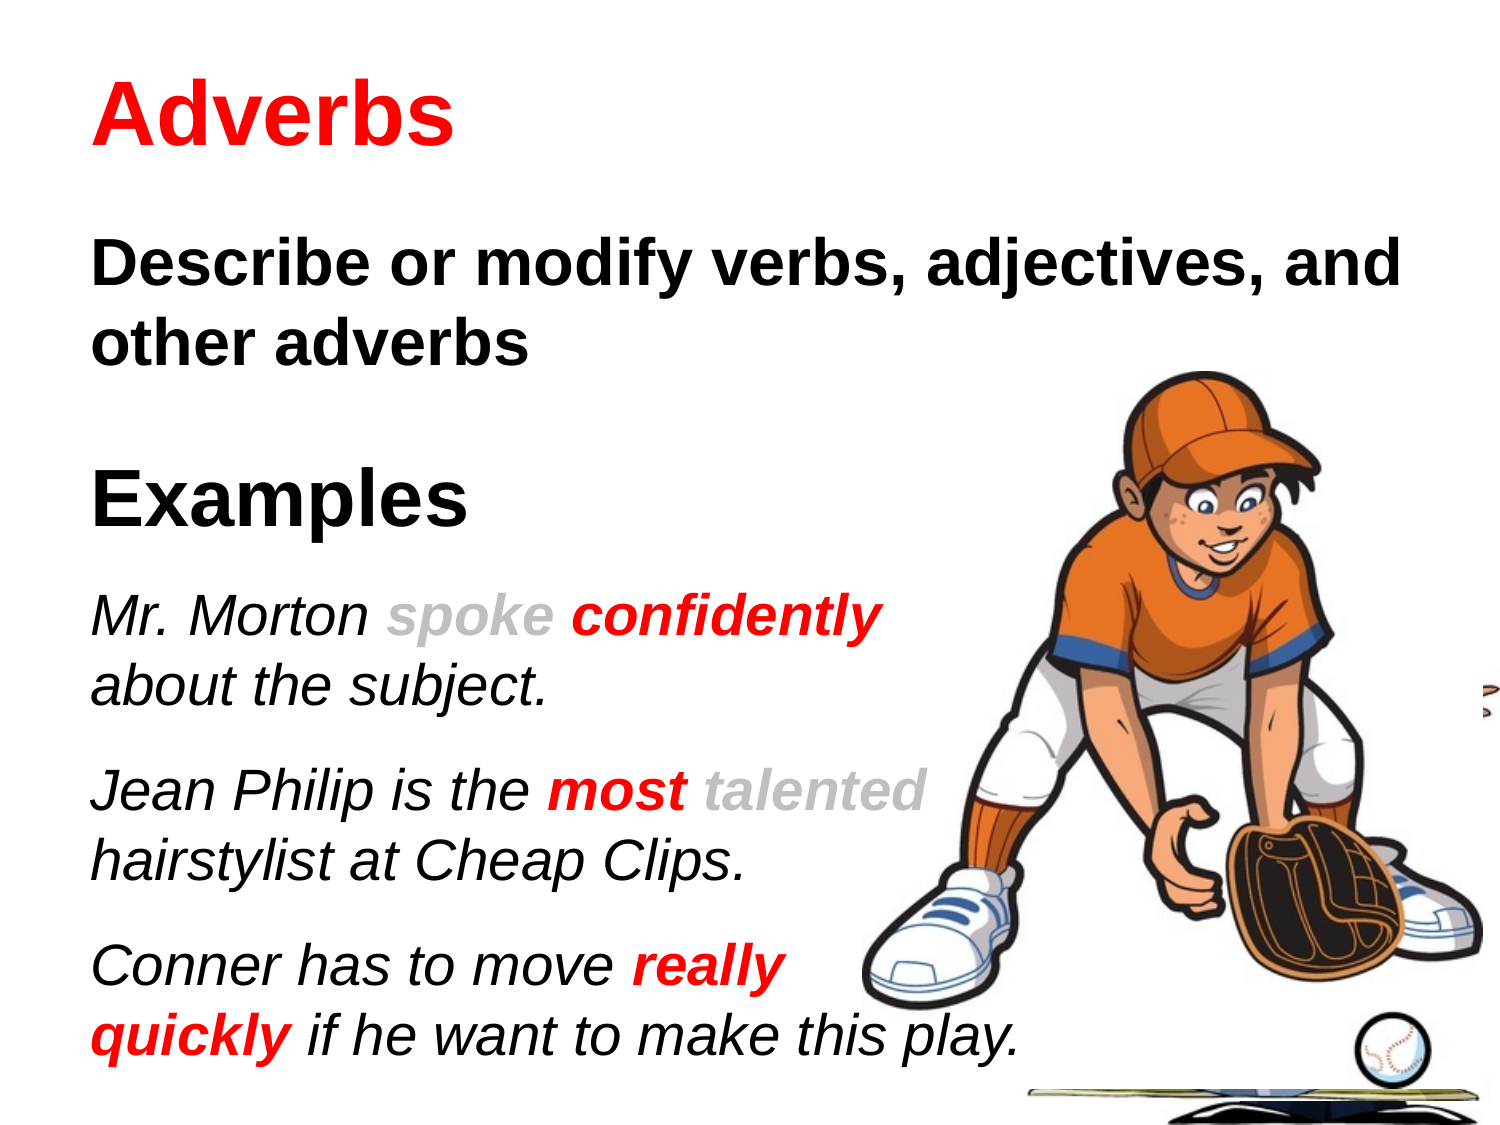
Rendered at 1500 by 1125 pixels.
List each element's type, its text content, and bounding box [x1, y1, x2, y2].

title Adverbs [75, 14, 1425, 203]
picture [861, 371, 1500, 1125]
list Describe or modify verbs, adjectives, and other adverbs Examples Mr. Morton spoke confidently about the subject. Jean Philip is the most talented hairstylist at Cheap Clips. Conner has to move really quickly if he want to make this play. [75, 211, 1425, 1125]
